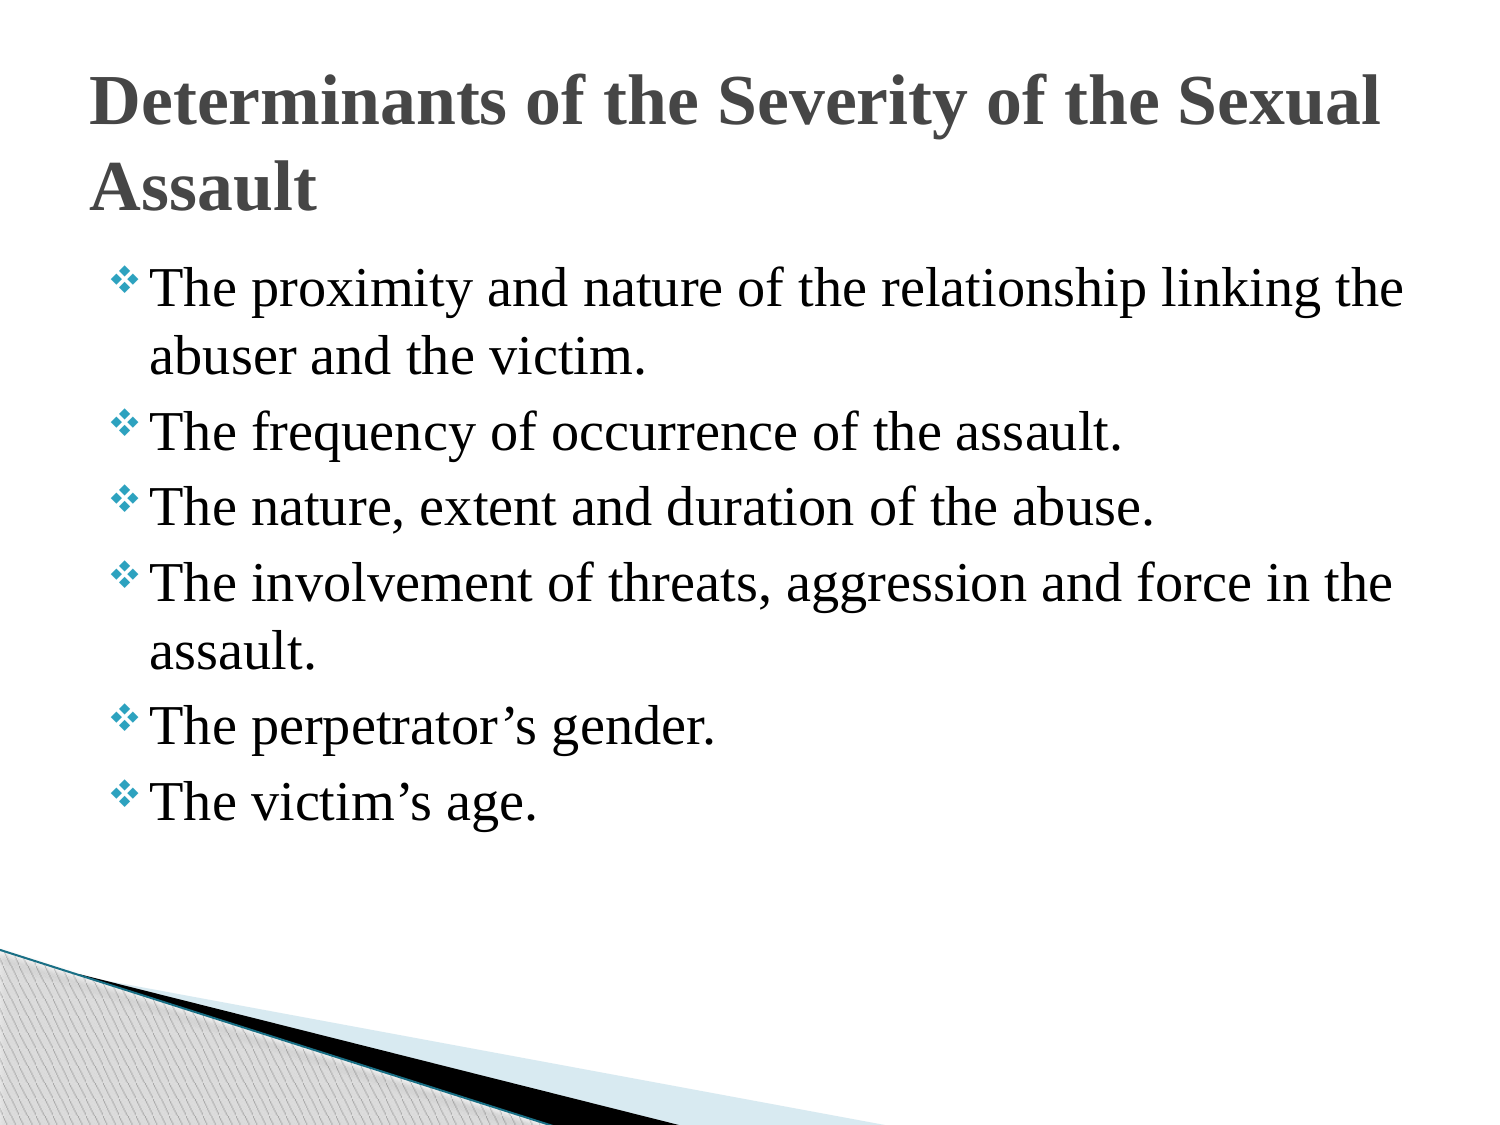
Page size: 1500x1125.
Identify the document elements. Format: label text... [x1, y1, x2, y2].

list The proximity and nature of the relationship linking the abuser and the victim. The frequency of occurrence of the assault. The nature, extent and duration of the abuse. The involvement of threats, aggression and force in the assault. The perpetrator’s gender. The victim’s age. [75, 243, 1425, 986]
title Determinants of the Severity of the Sexual Assault [75, 45, 1425, 233]
